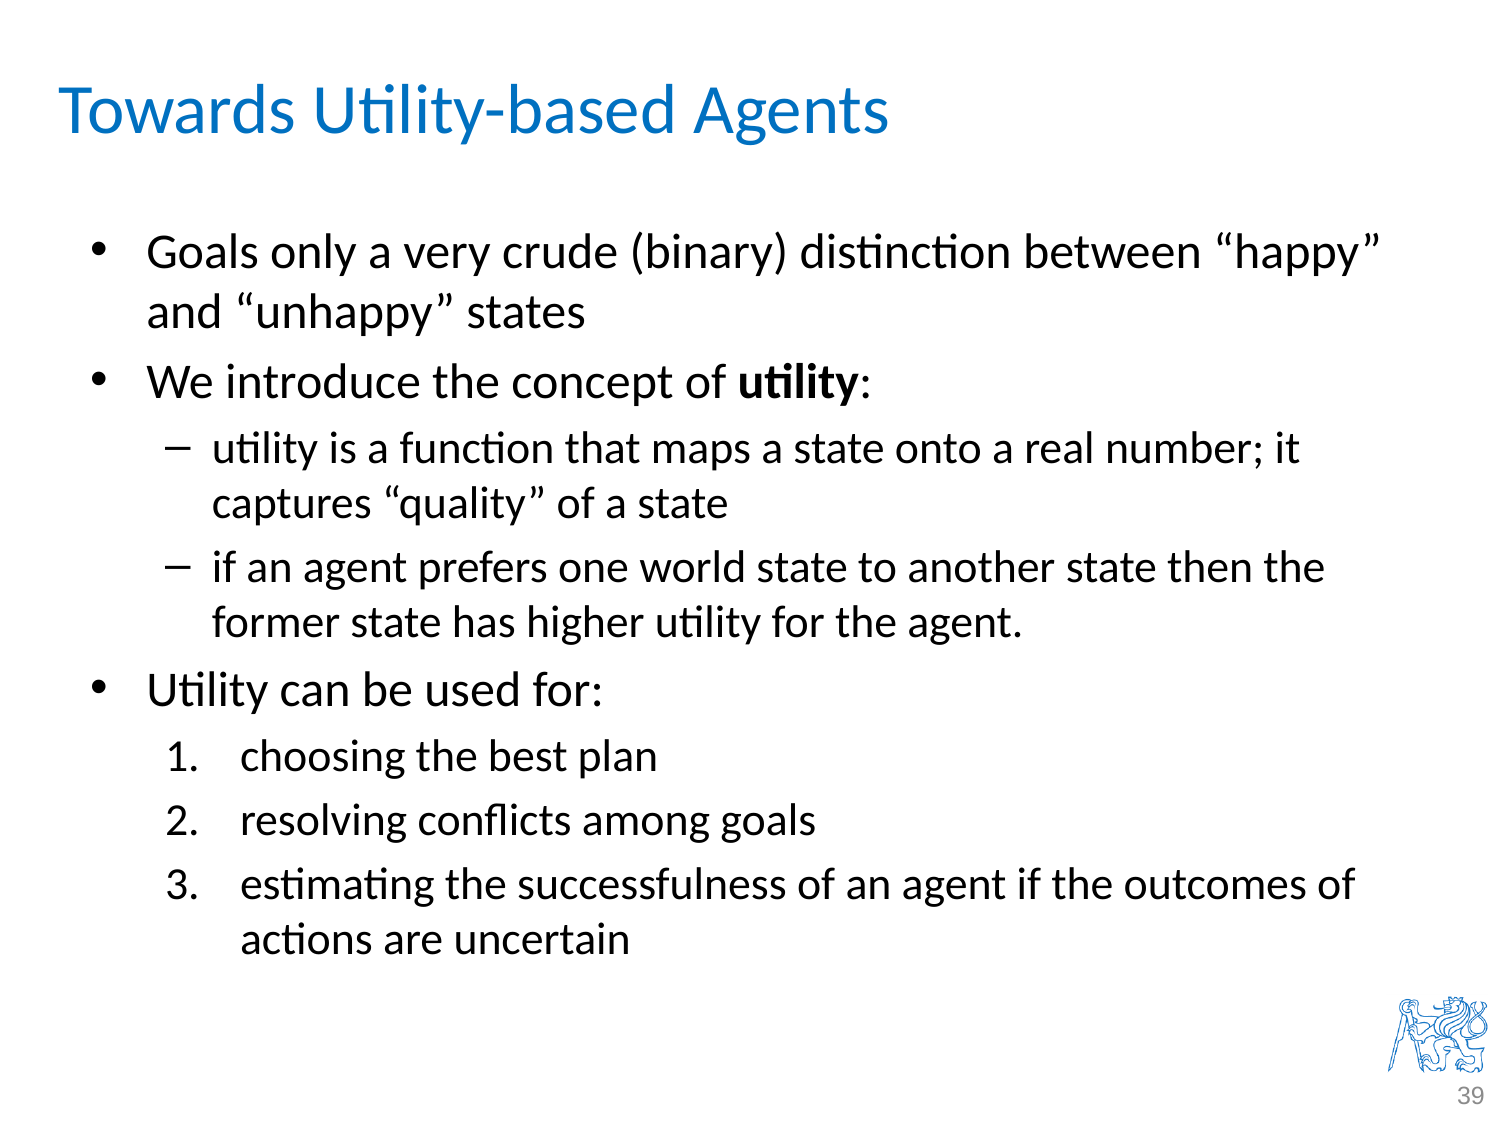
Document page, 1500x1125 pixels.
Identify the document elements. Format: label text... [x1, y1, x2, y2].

slide_number 39 [1149, 1065, 1500, 1125]
title Towards Utility-based Agents [0, 23, 1430, 188]
list Goals only a very crude (binary) distinction between “happy” and “unhappy” states We introduce the concept of utility: utility is a function that maps a state onto a real number; it captures “quality” of a state if an agent prefers one world state to another state then the former state has higher utility for the agent. Utility can be used for: choosing the best plan resolving conflicts among goals estimating the successfulness of an agent if the outcomes of actions are uncertain [74, 210, 1426, 1048]
picture [1386, 994, 1488, 1065]
